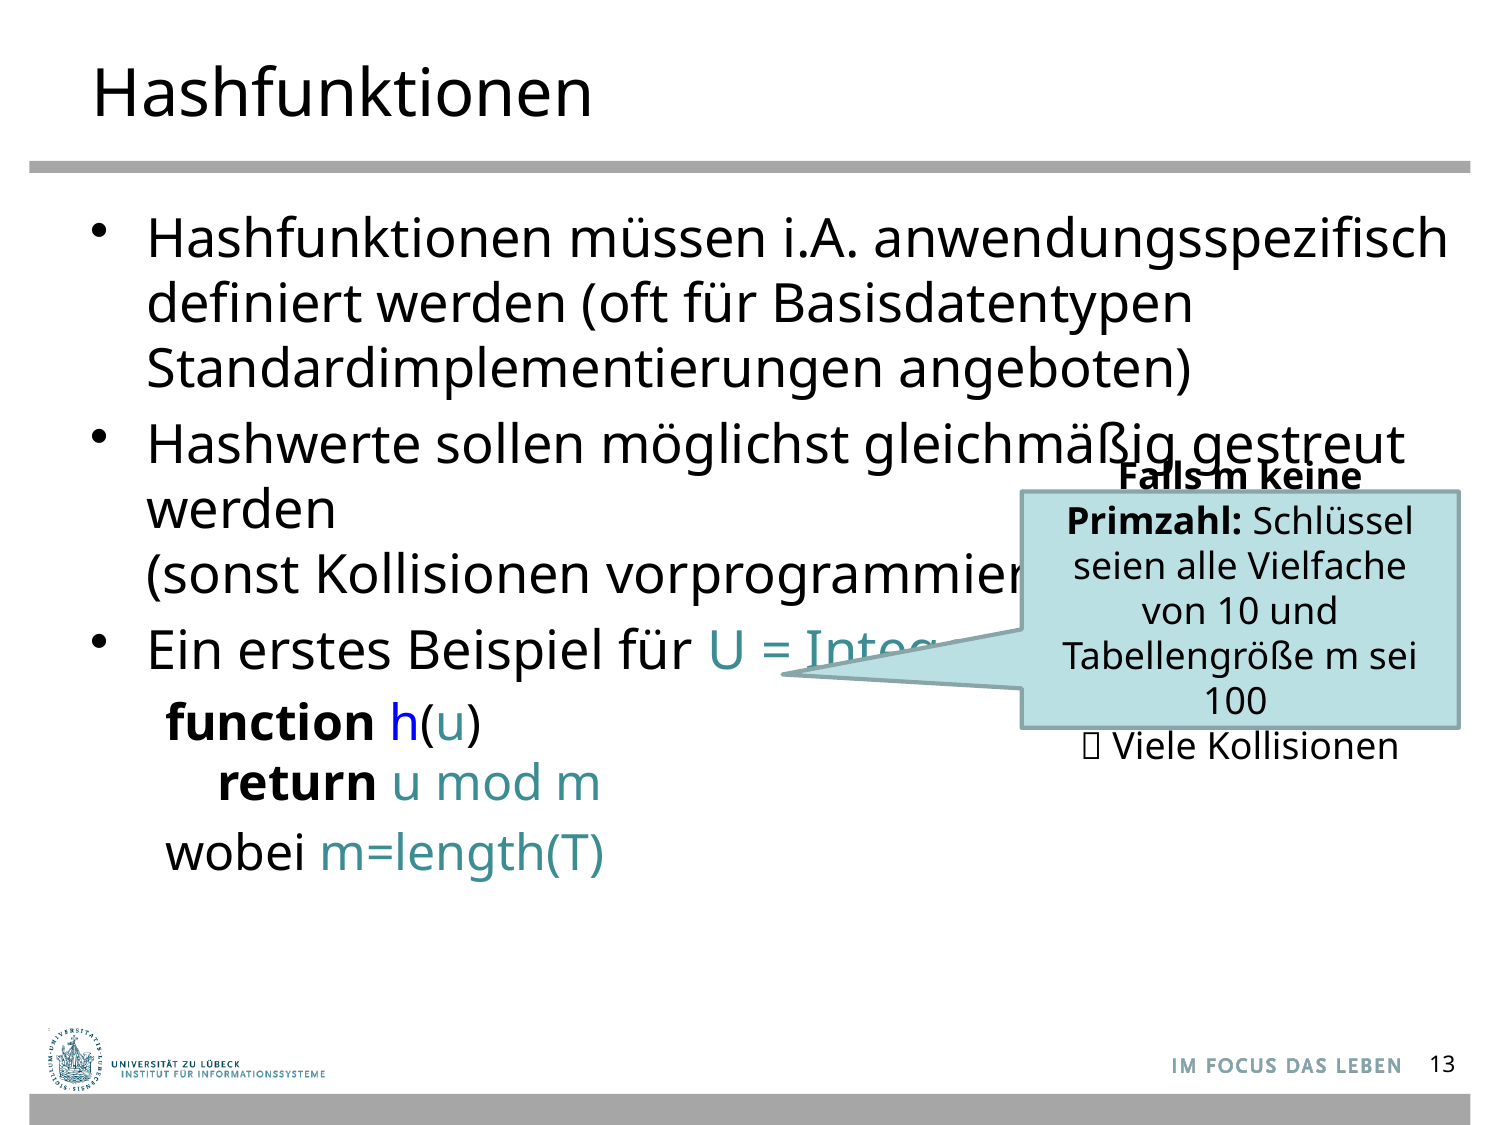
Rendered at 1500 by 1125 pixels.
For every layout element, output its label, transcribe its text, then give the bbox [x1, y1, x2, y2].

slide_number 13 [1305, 1050, 1471, 1083]
list Hashfunktionen müssen i.A. anwendungsspezifisch definiert werden (oft für Basisdatentypen Standardimplementierungen angeboten) Hashwerte sollen möglichst gleichmäßig gestreut werden (sonst Kollisionen vorprogrammiert) Ein erstes Beispiel für U = Integer: function h(u) return u mod m wobei m=length(T) [75, 196, 1471, 1050]
text_box Falls m keine Primzahl: Schlüssel seien alle Vielfache von 10 und Tabellengröße m sei 100  Viele Kollisionen [780, 489, 1461, 730]
picture [1173, 1058, 1305, 1073]
title Hashfunktionen [76, 42, 1427, 126]
